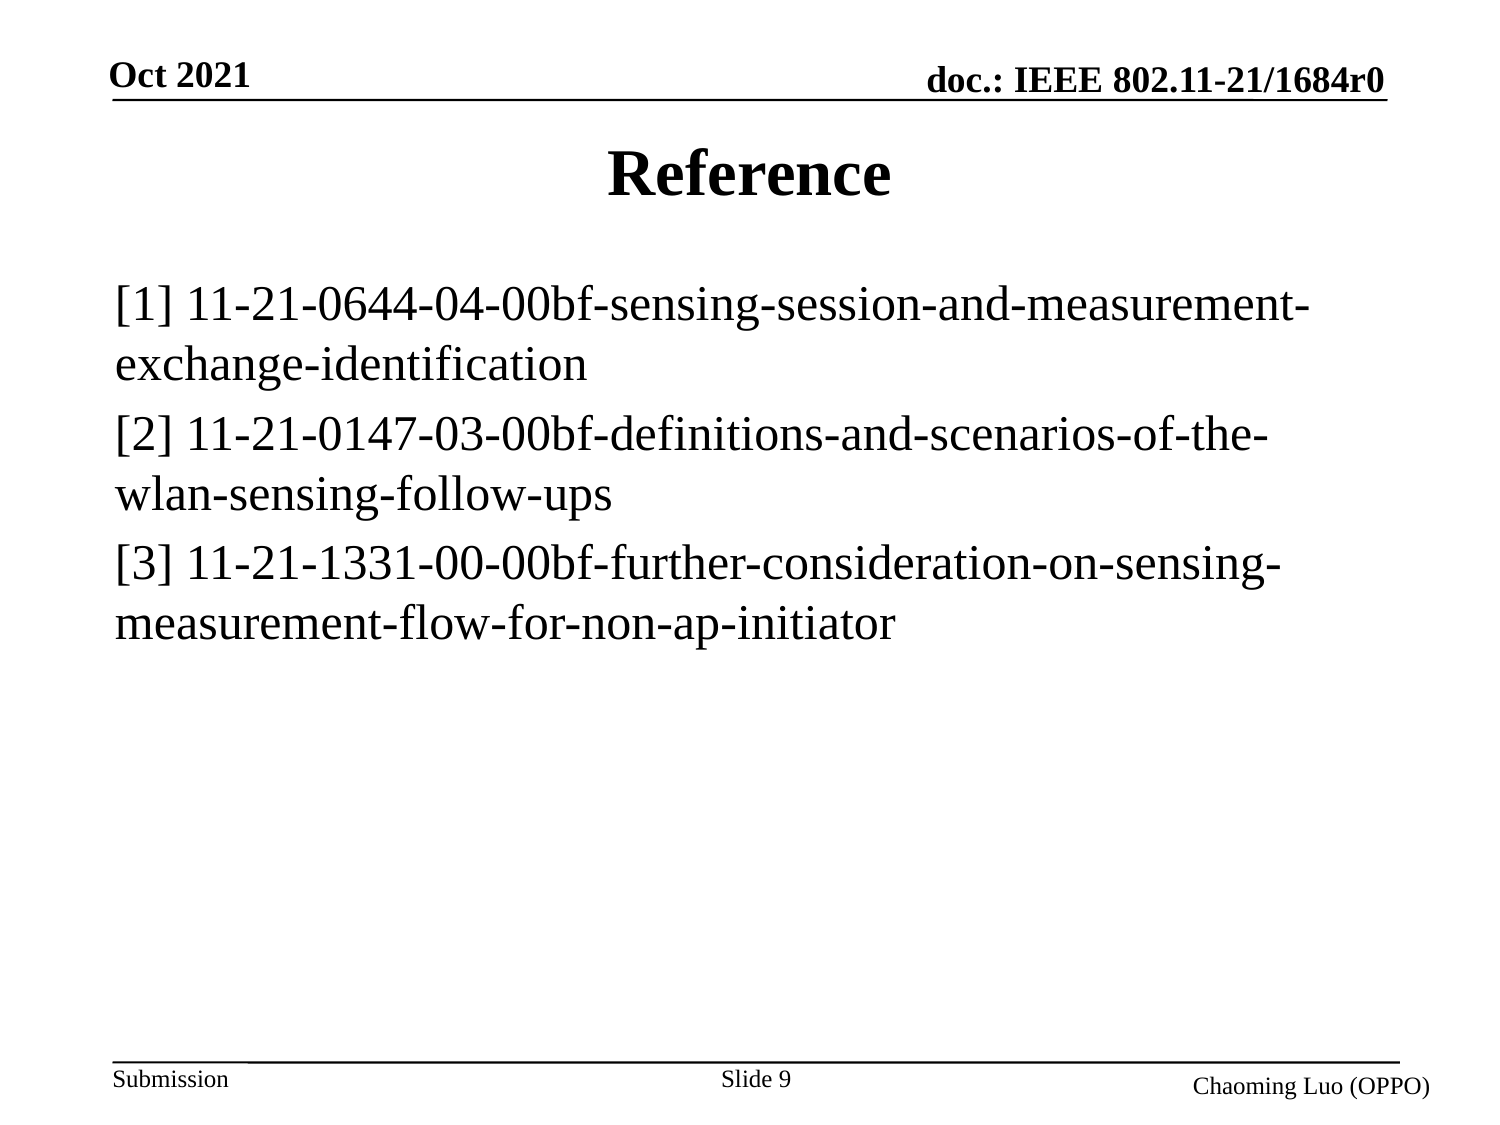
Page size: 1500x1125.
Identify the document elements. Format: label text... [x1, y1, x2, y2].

title Reference [112, 112, 1388, 225]
slide_number Slide 9 [712, 1061, 800, 1093]
text_box Chaoming Luo (OPPO) [1178, 1062, 1446, 1107]
list [1] 11-21-0644-04-00bf-sensing-session-and-measurement-exchange-identification [2] 11-21-0147-03-00bf-definitions-and-scenarios-of-the-wlan-sensing-follow-ups [3] 11-21-1331-00-00bf-further-consideration-on-sensing-measurement-flow-for-non-ap-initiator [99, 262, 1388, 863]
